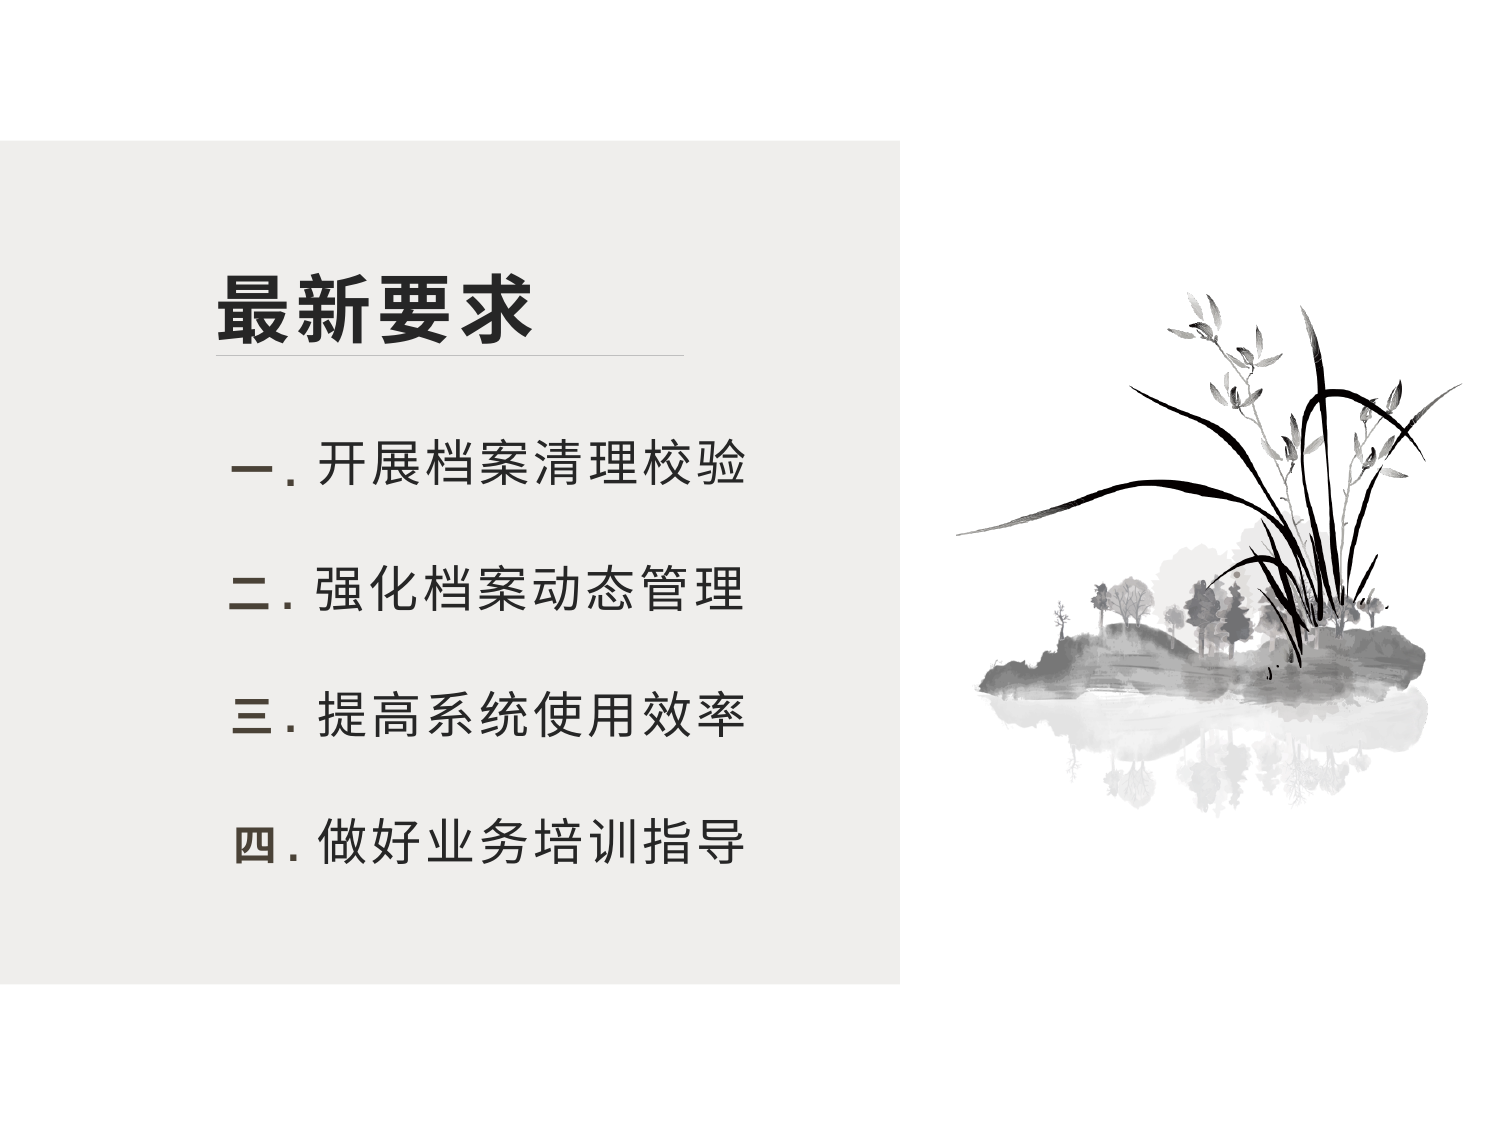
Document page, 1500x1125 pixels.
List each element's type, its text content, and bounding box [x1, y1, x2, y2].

text_box 四. [218, 810, 302, 880]
picture [936, 292, 1463, 833]
text_box 三. [215, 681, 300, 751]
text_box 一. [215, 435, 300, 505]
text_box 做好业务培训指导 [302, 790, 818, 888]
text_box 强化档案动态管理 [300, 538, 794, 636]
text_box 二. [212, 558, 298, 628]
text_box 提高系统使用效率 [302, 664, 807, 762]
text_box 最新要求 [215, 236, 685, 347]
text_box 开展档案清理校验 [302, 412, 787, 510]
